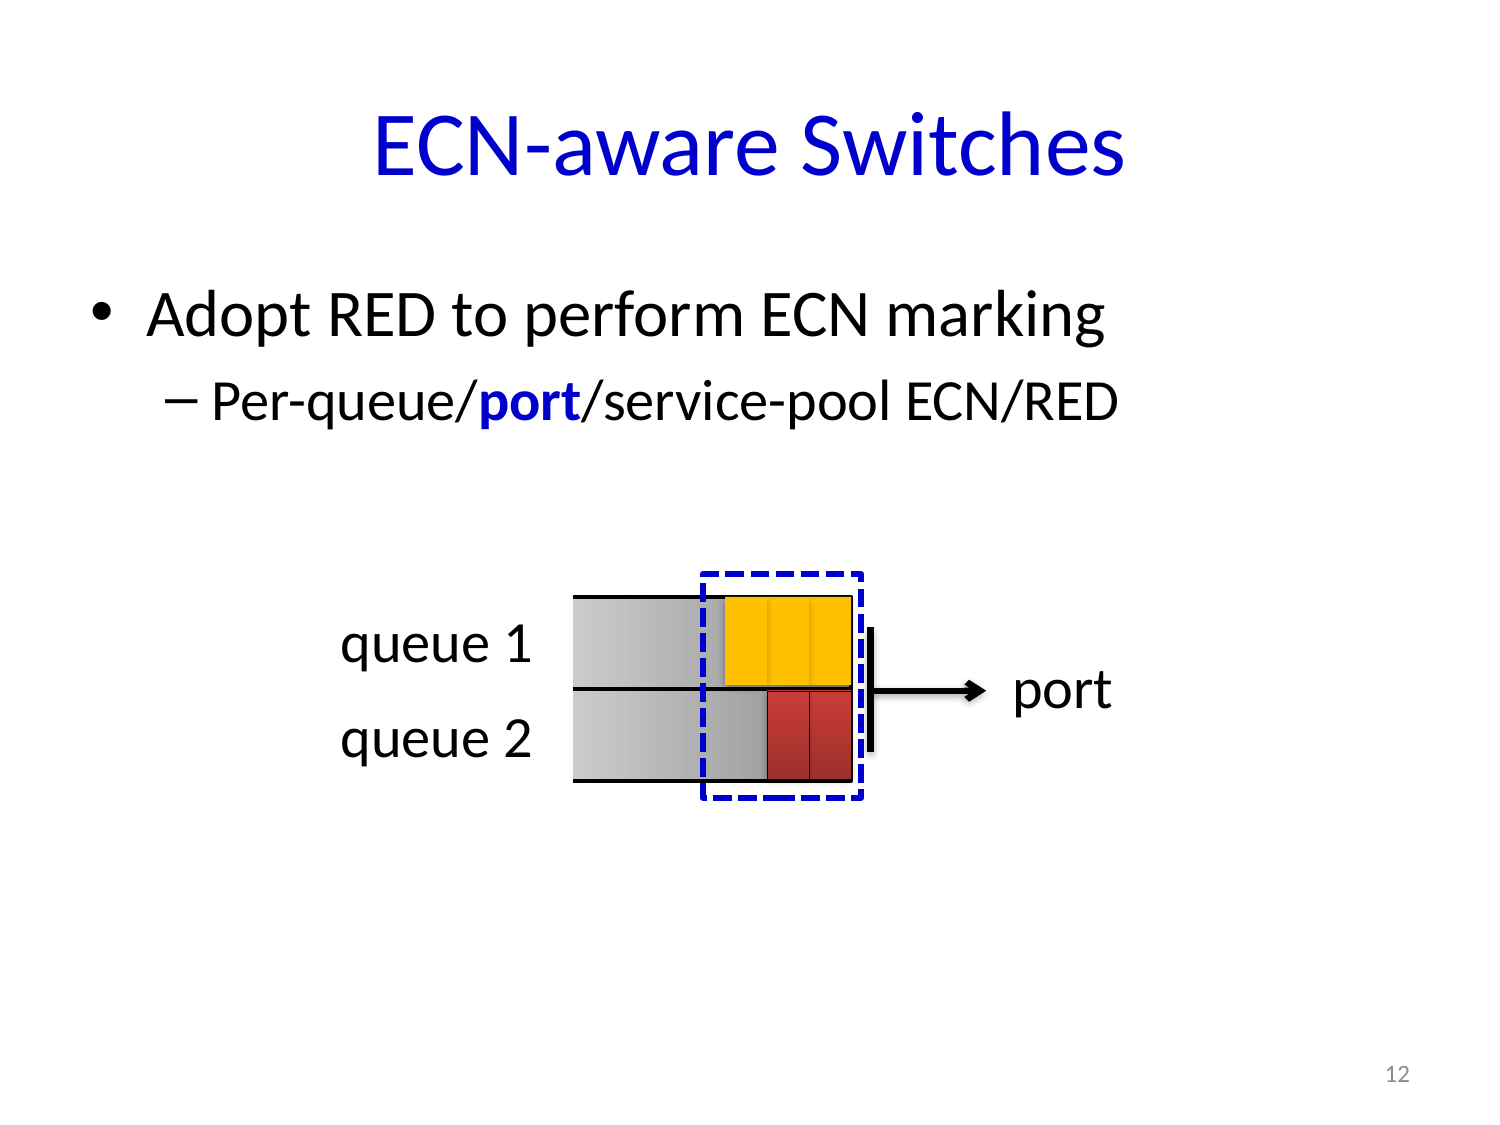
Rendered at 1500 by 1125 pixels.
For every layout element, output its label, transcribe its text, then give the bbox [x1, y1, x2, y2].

list Adopt RED to perform ECN marking Per-queue/port/service-pool ECN/RED [75, 262, 1425, 1005]
text_box [701, 572, 863, 800]
title ECN-aware Switches [75, 45, 1425, 233]
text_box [870, 627, 987, 753]
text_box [572, 596, 852, 688]
text_box queue 1 [301, 596, 571, 682]
text_box port [990, 642, 1164, 728]
text_box queue 2 [301, 692, 567, 777]
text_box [572, 688, 852, 782]
slide_number 12 [1074, 1042, 1425, 1103]
